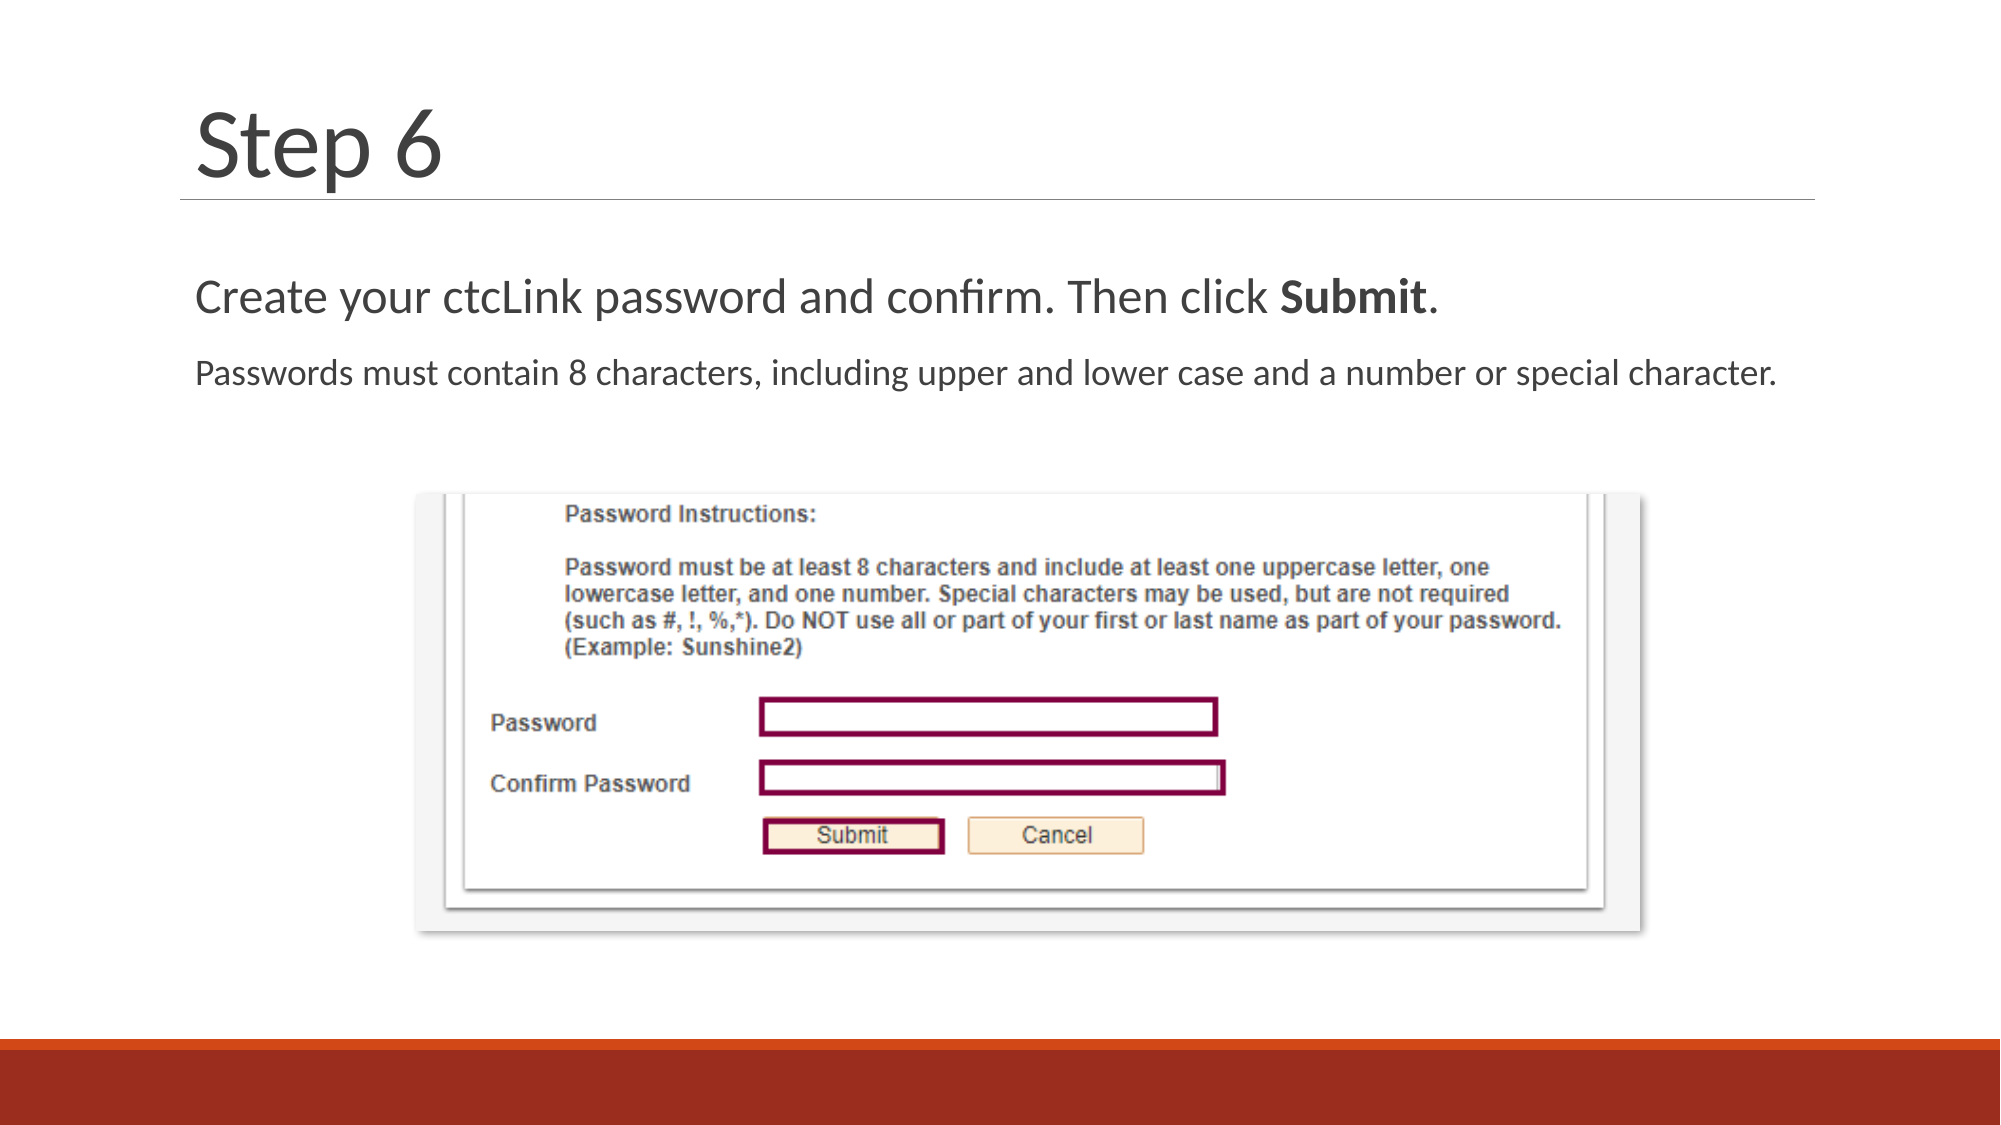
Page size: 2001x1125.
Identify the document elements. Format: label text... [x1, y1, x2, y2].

title Step 6 [180, 47, 1830, 206]
list Create your ctcLink password and confirm. Then click Submit. Passwords must contain 8 characters, including upper and lower case and a number or special character. [180, 262, 1830, 1013]
picture [416, 494, 1640, 932]
